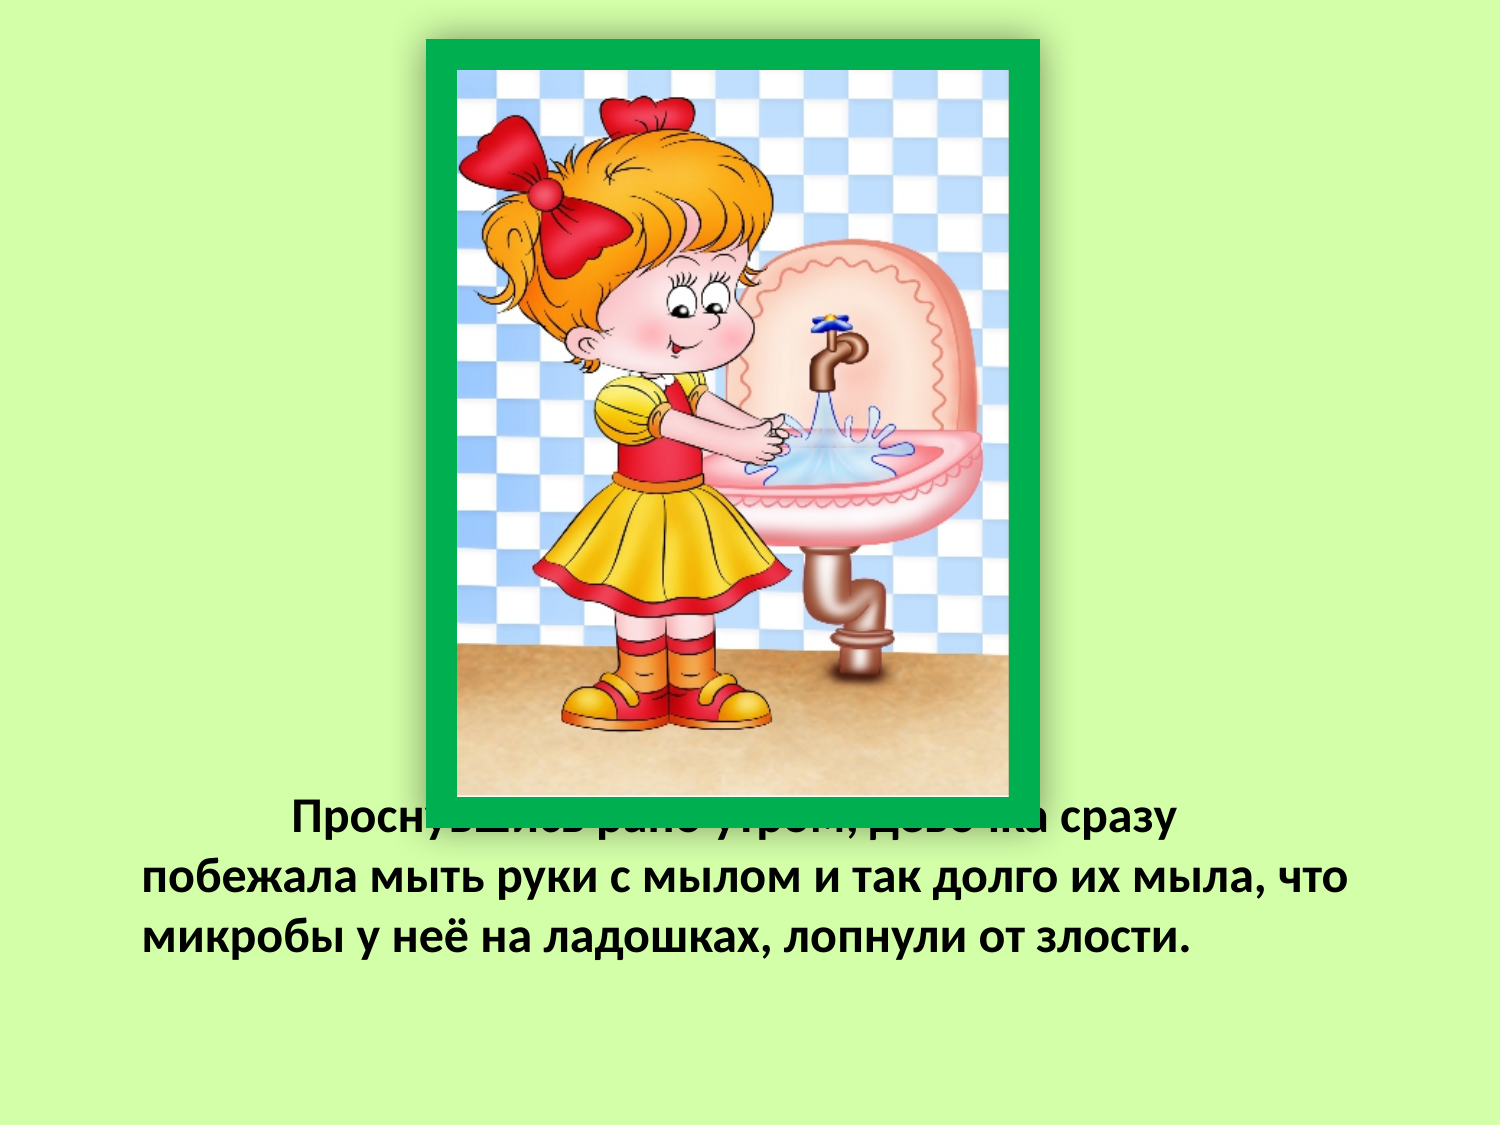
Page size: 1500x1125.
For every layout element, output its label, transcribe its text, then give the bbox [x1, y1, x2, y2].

text_box Проснувшись рано утром, девочка сразу побежала мыть руки с мылом и так долго их мыла, что микробы у неё на ладошках, лопнули от злости. [70, 375, 1421, 1125]
picture [456, 70, 1009, 797]
